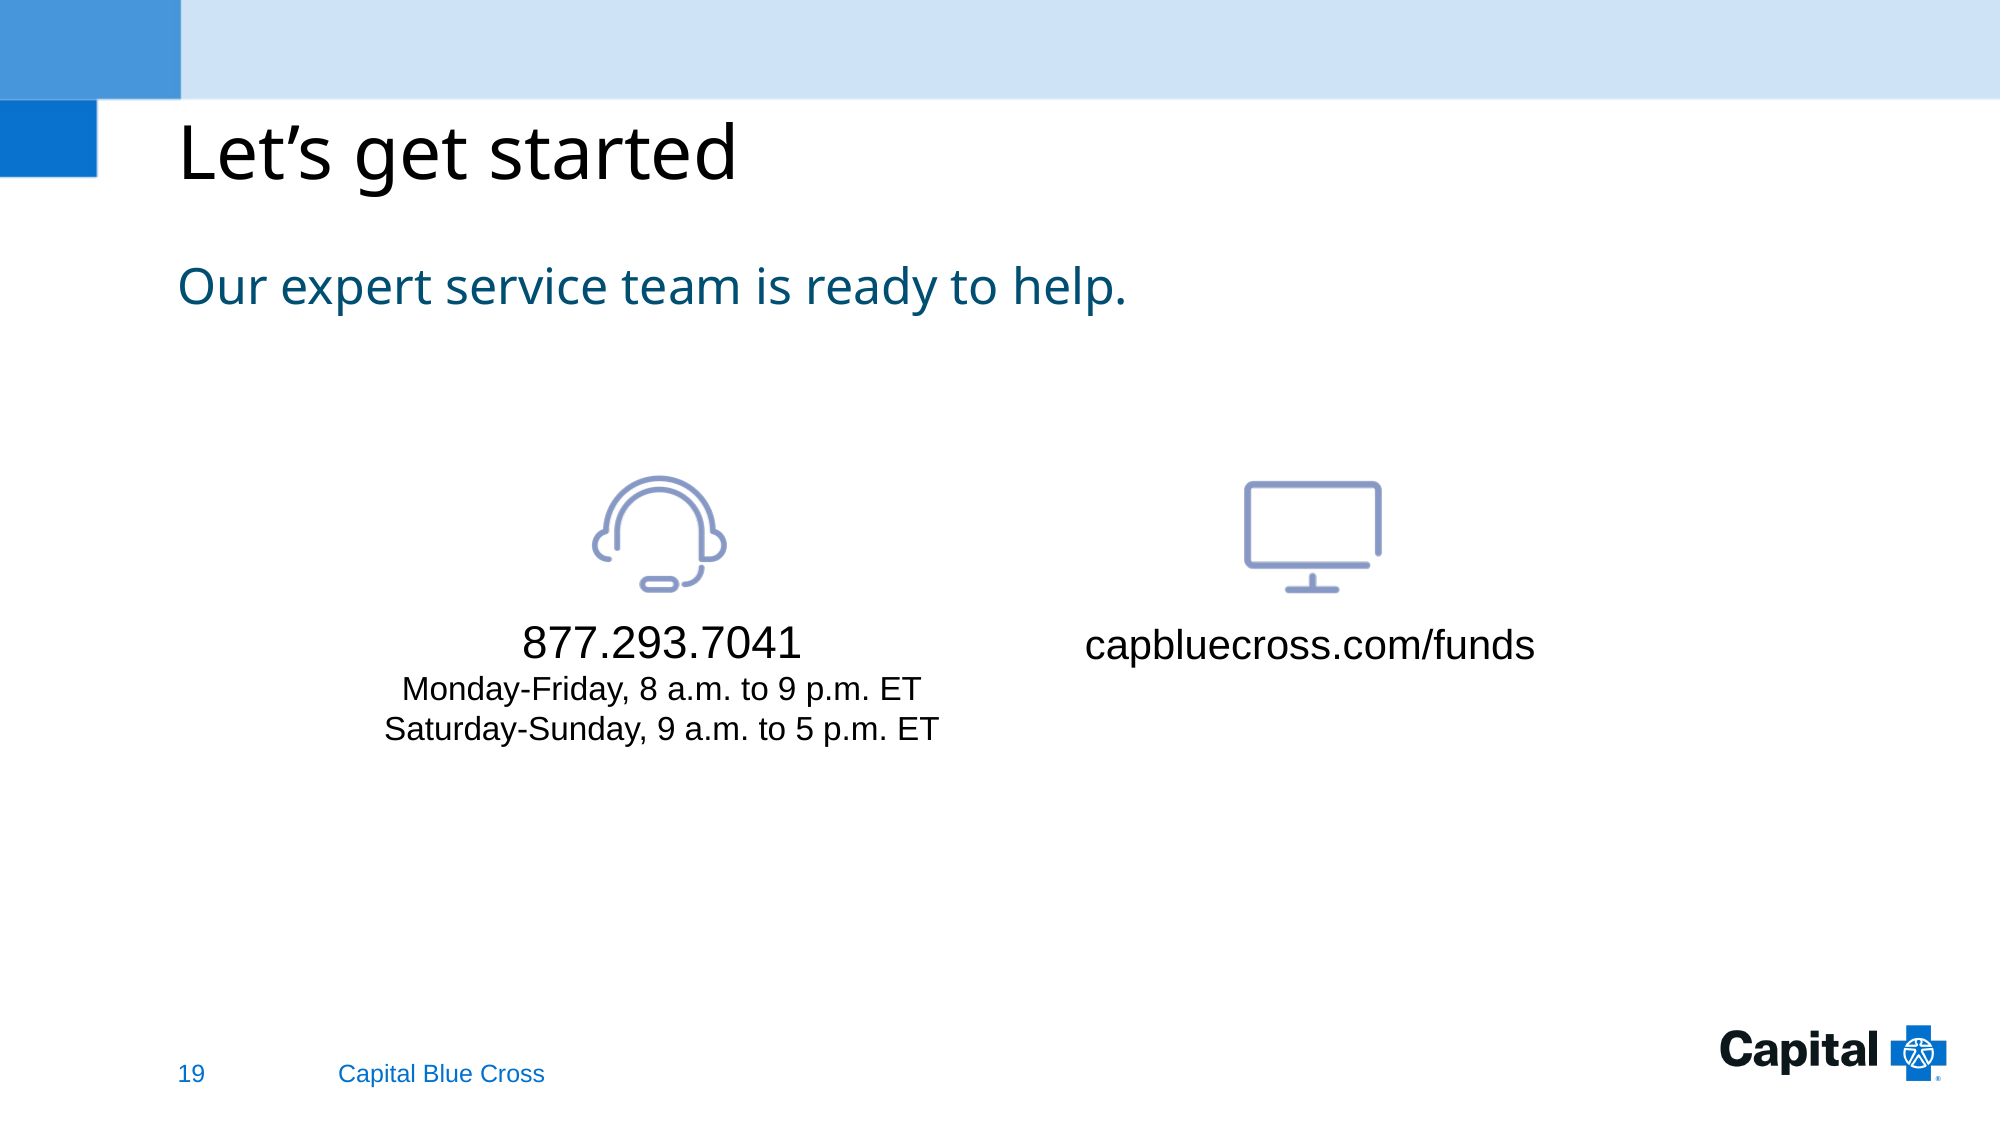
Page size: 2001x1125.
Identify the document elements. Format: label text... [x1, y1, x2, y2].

slide_number 19 [162, 1042, 313, 1103]
text_box capbluecross.com/funds [996, 610, 1625, 675]
picture [0, 0, 2000, 1125]
text_box 877.293.7041 Monday-Friday, 8 a.m. to 9 p.m. ET Saturday-Sunday, 9 a.m. to 5 p.m. ET [348, 604, 977, 755]
list Our expert service team is ready to help. [162, 254, 1969, 336]
list Let’s get started [162, 117, 1971, 193]
